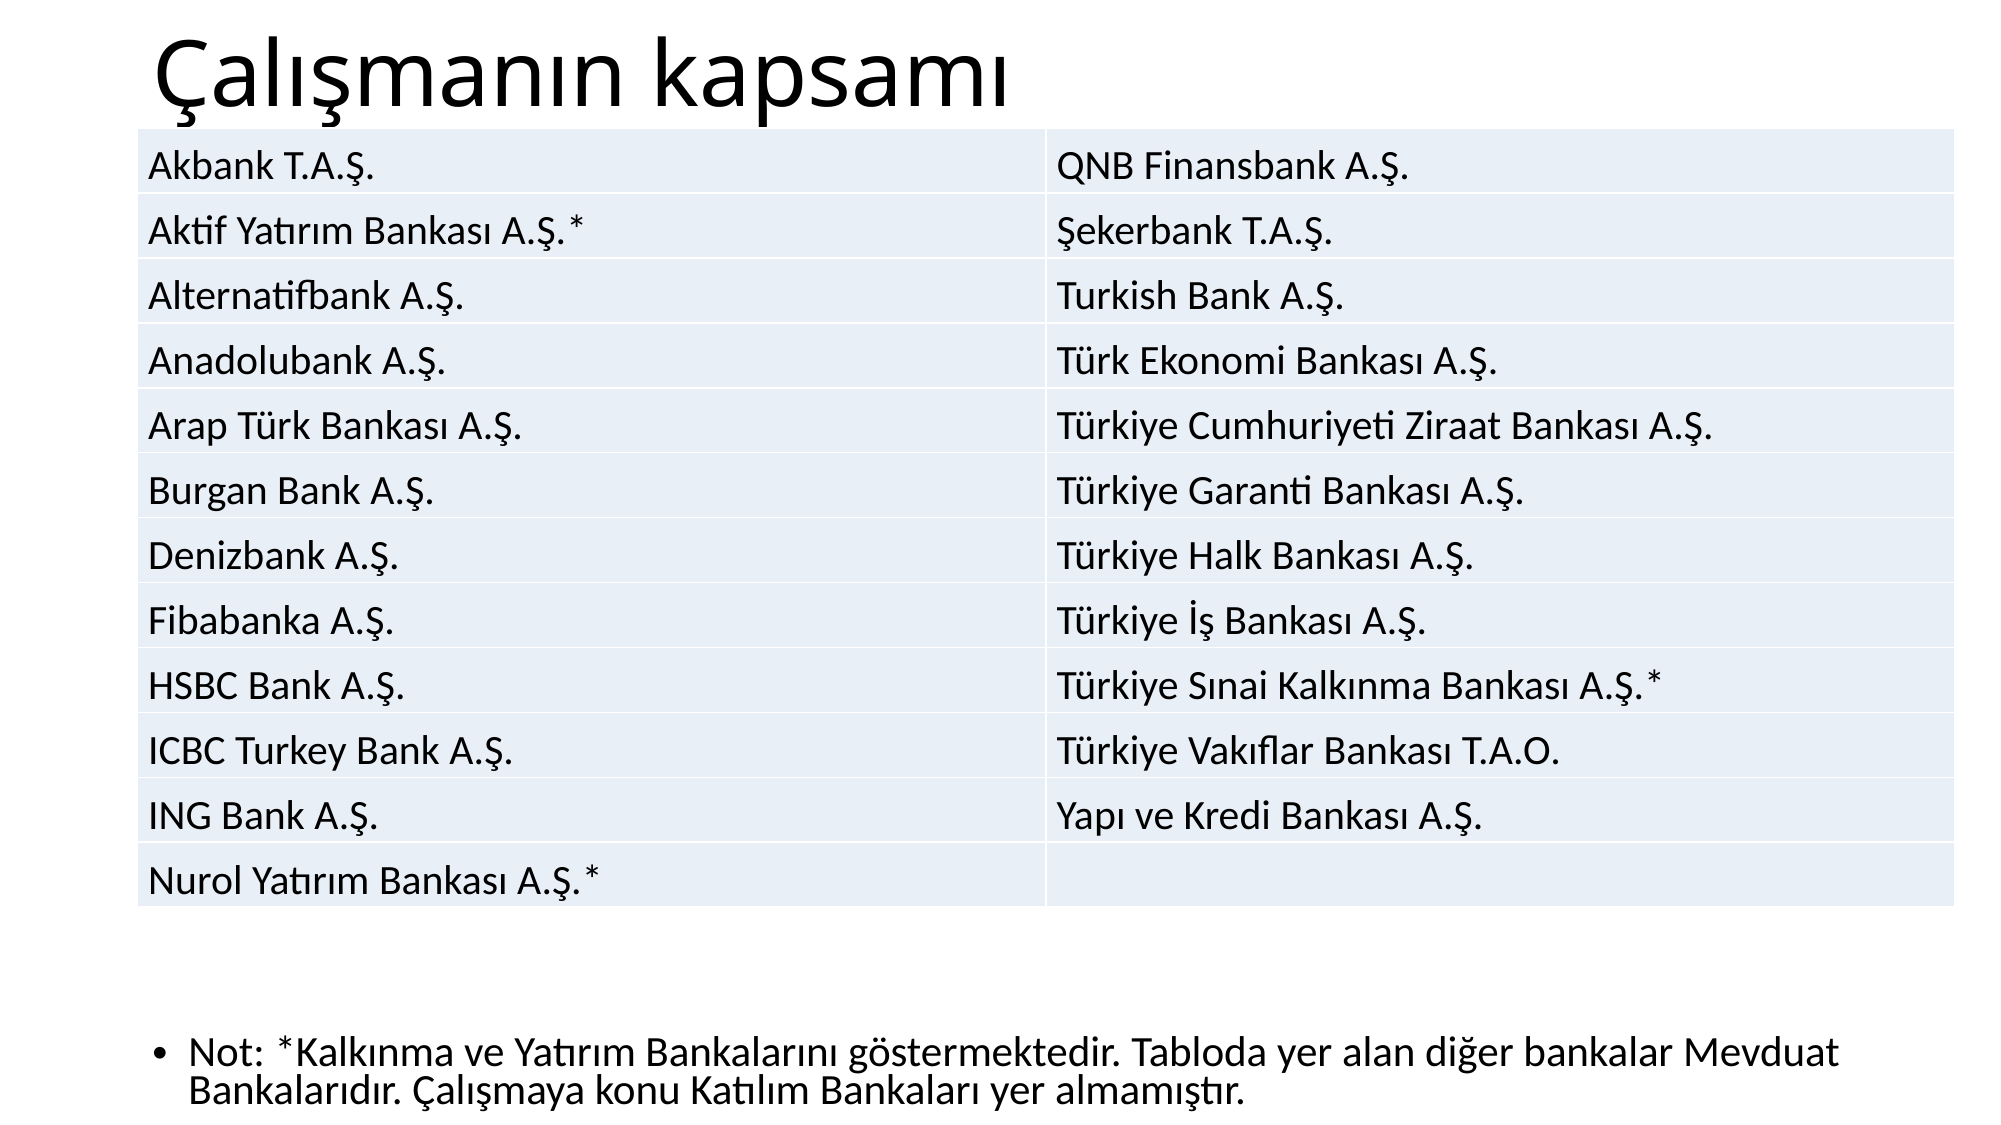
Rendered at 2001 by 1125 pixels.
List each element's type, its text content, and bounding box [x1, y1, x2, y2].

table_cell Türk Ekonomi Bankası A.Ş. [1047, 324, 1954, 387]
list Not: *Kalkınma ve Yatırım Bankalarını göstermektedir. Tabloda yer alan diğer bankalar Mevduat Bankalarıdır. Çalışmaya konu Katılım Bankaları yer almamıştır. [137, 1027, 1863, 1122]
table_cell Turkish Bank A.Ş. [1047, 259, 1954, 322]
table_cell Alternatifbank A.Ş. [138, 259, 1045, 322]
table_cell Anadolubank A.Ş. [138, 324, 1045, 387]
table_cell Türkiye Garanti Bankası A.Ş. [1047, 453, 1954, 517]
table_cell Burgan Bank A.Ş. [138, 453, 1045, 517]
table_cell Yapı ve Kredi Bankası A.Ş. [1047, 778, 1954, 841]
table_cell HSBC Bank A.Ş. [138, 648, 1045, 712]
table_cell Nurol Yatırım Bankası A.Ş.* [138, 843, 1045, 906]
table_cell Türkiye Halk Bankası A.Ş. [1047, 518, 1954, 582]
table_cell [1047, 843, 1954, 906]
table_cell Türkiye Sınai Kalkınma Bankası A.Ş.* [1047, 648, 1954, 712]
table_cell Türkiye Cumhuriyeti Ziraat Bankası A.Ş. [1047, 389, 1954, 452]
table_cell Arap Türk Bankası A.Ş. [138, 389, 1045, 452]
table_cell Türkiye Vakıflar Bankası T.A.O. [1047, 713, 1954, 777]
table_cell Türkiye İş Bankası A.Ş. [1047, 583, 1954, 647]
table_cell Şekerbank T.A.Ş. [1047, 194, 1954, 257]
table_header QNB Finansbank A.Ş. [1047, 129, 1954, 192]
table_cell ICBC Turkey Bank A.Ş. [138, 713, 1045, 777]
table_cell Denizbank A.Ş. [138, 518, 1045, 582]
table_cell ING Bank A.Ş. [138, 778, 1045, 841]
title Çalışmanın kapsamı [137, 0, 1863, 127]
table_cell Aktif Yatırım Bankası A.Ş.* [138, 194, 1045, 257]
table_cell Fibabanka A.Ş. [138, 583, 1045, 647]
table_header Akbank T.A.Ş. [138, 129, 1045, 192]
